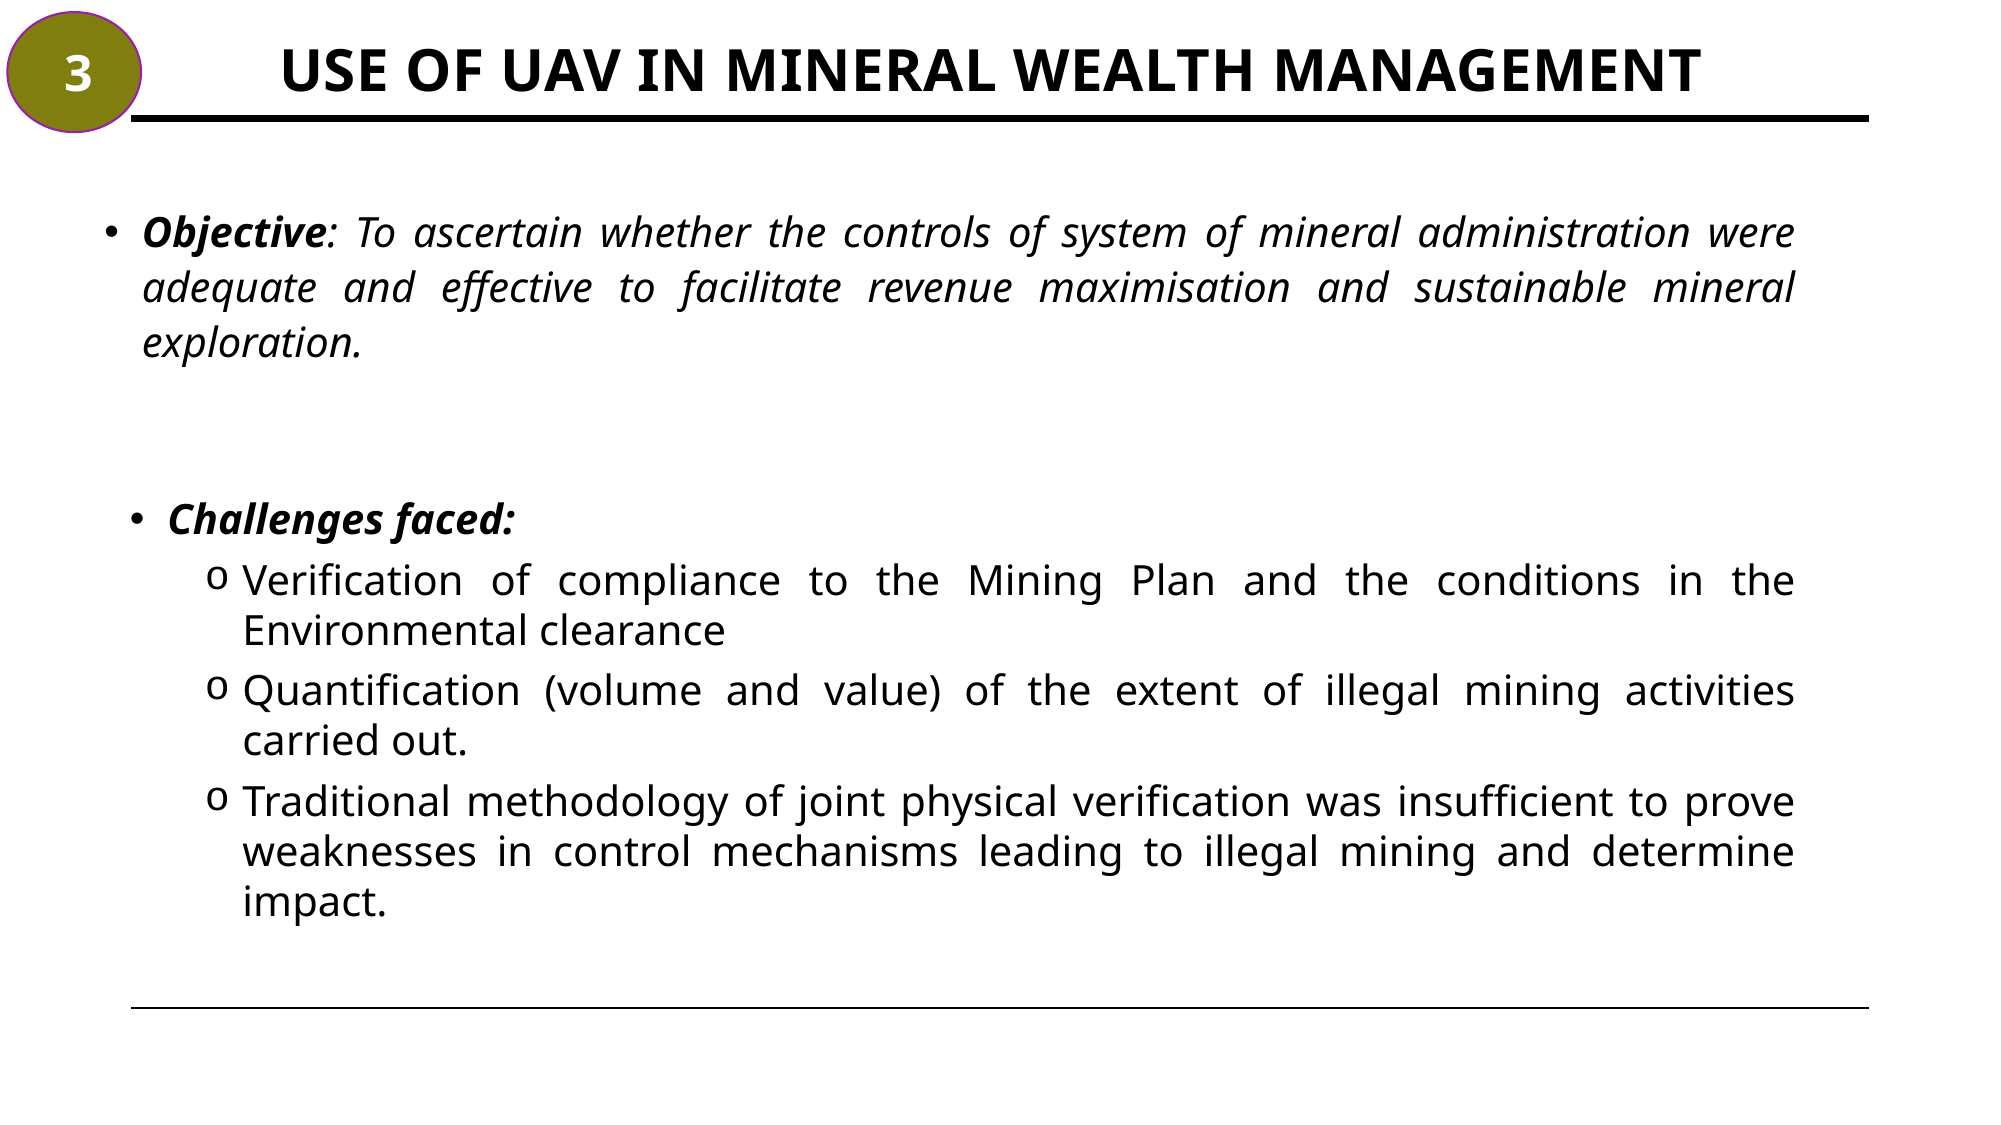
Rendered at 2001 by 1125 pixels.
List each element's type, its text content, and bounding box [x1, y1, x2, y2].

title Use of uav in Mineral Wealth Management [114, 25, 1869, 251]
list Challenges faced: Verification of compliance to the Mining Plan and the conditions in the Environmental clearance Quantification (volume and value) of the extent of illegal mining activities carried out. Traditional methodology of joint physical verification was insufficient to prove weaknesses in control mechanisms leading to illegal mining and determine impact. [114, 480, 1811, 1036]
text_box [6, 11, 143, 134]
text_box Objective: To ascertain whether the controls of system of mineral administration were adequate and effective to facilitate revenue maximisation and sustainable mineral exploration. [89, 193, 1811, 352]
text_box 3 [29, 34, 128, 109]
